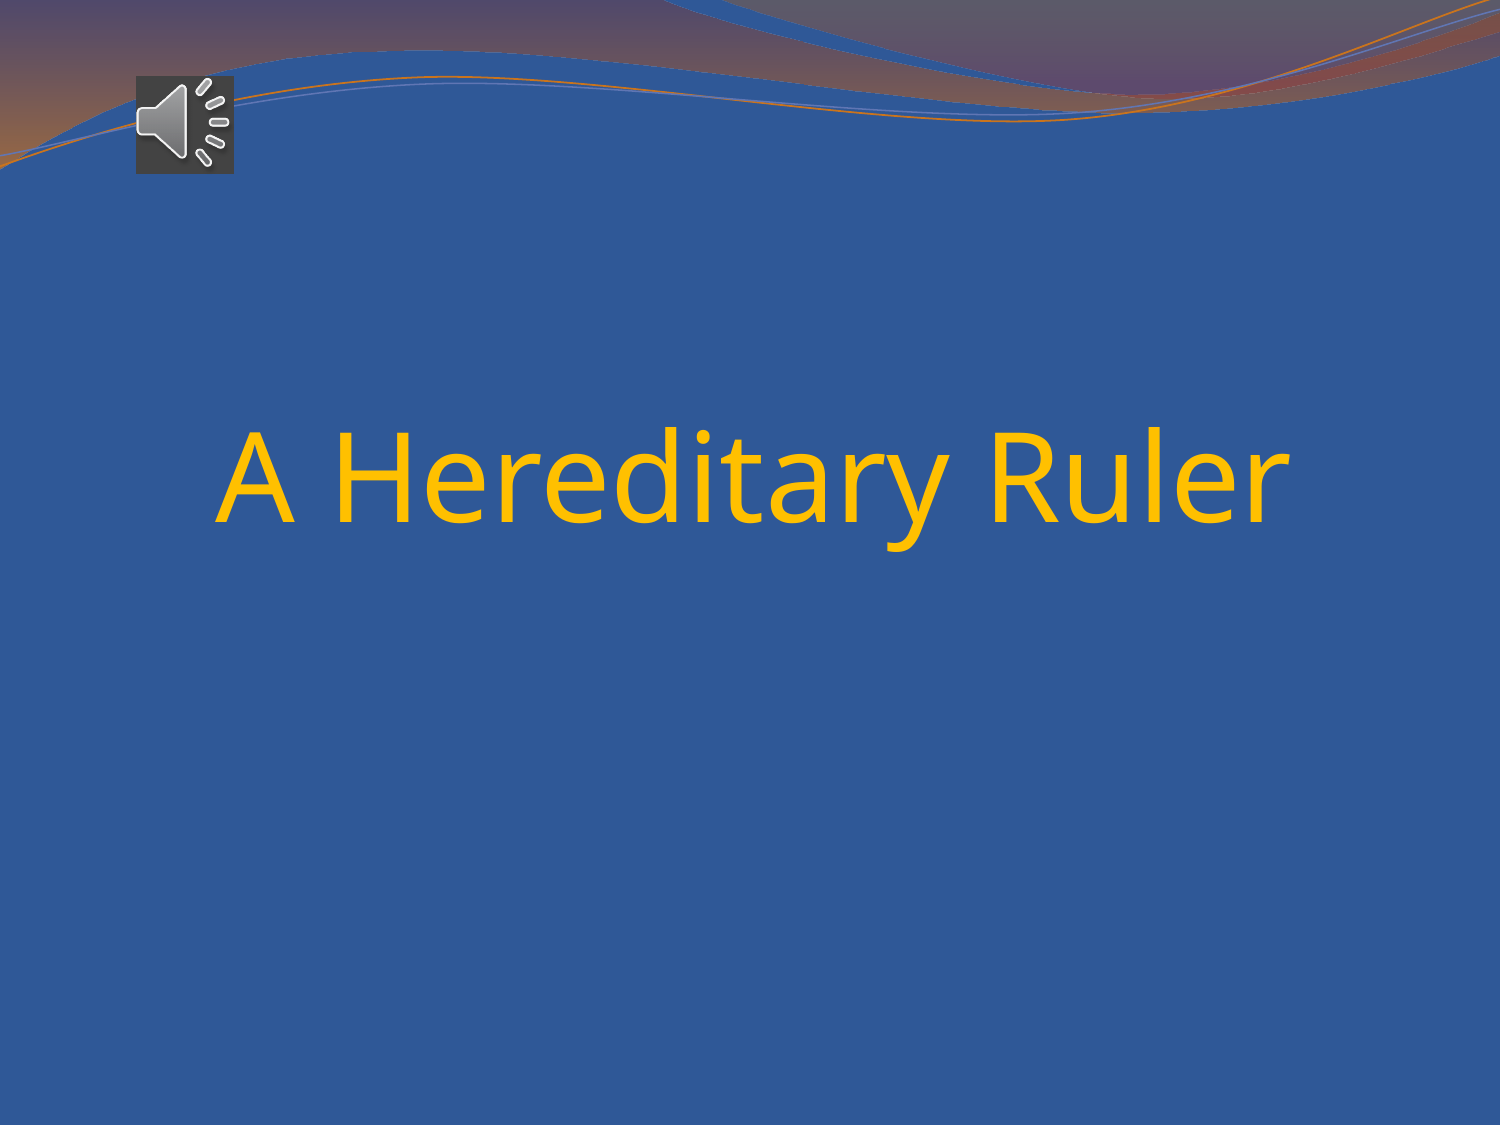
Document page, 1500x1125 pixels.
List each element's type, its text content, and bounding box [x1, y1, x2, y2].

text_box A Hereditary Ruler [133, 389, 1375, 555]
picture [135, 74, 236, 176]
